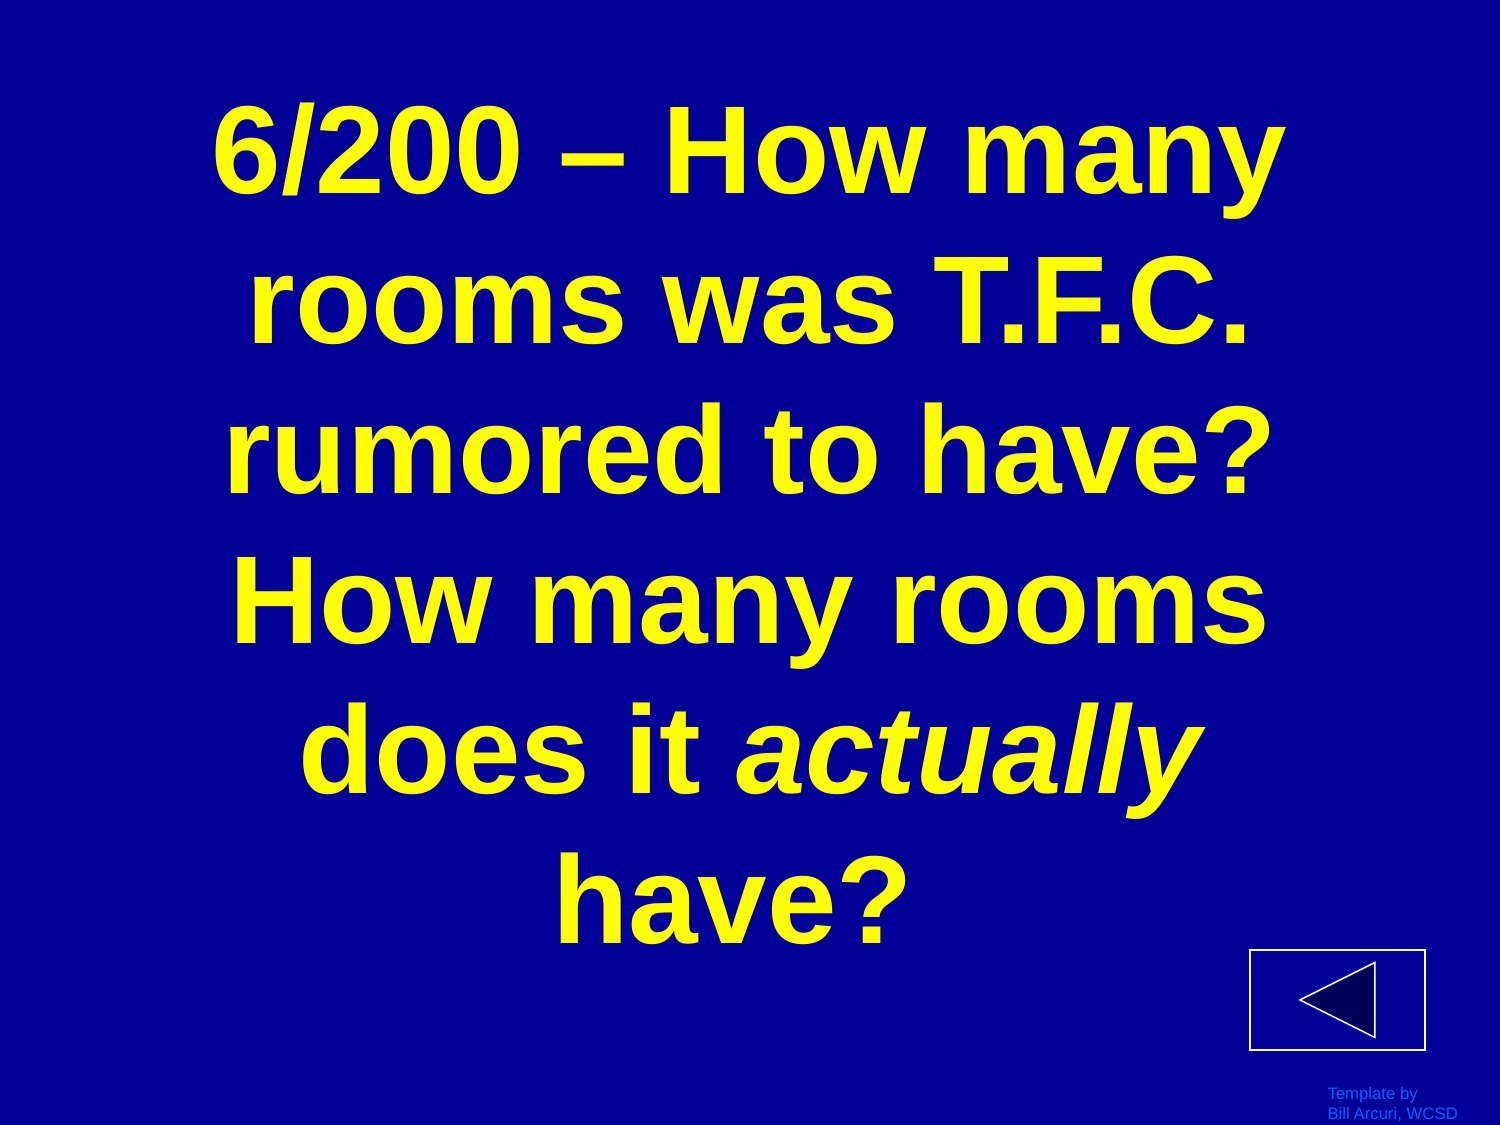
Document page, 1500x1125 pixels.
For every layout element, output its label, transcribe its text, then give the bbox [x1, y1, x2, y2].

title 6/200 – How many rooms was T.F.C. rumored to have? How many rooms does it actually have? [112, 424, 1388, 613]
text_box [1250, 950, 1426, 1051]
slide_number Template by Bill Arcuri, WCSD [1312, 1074, 1476, 1125]
